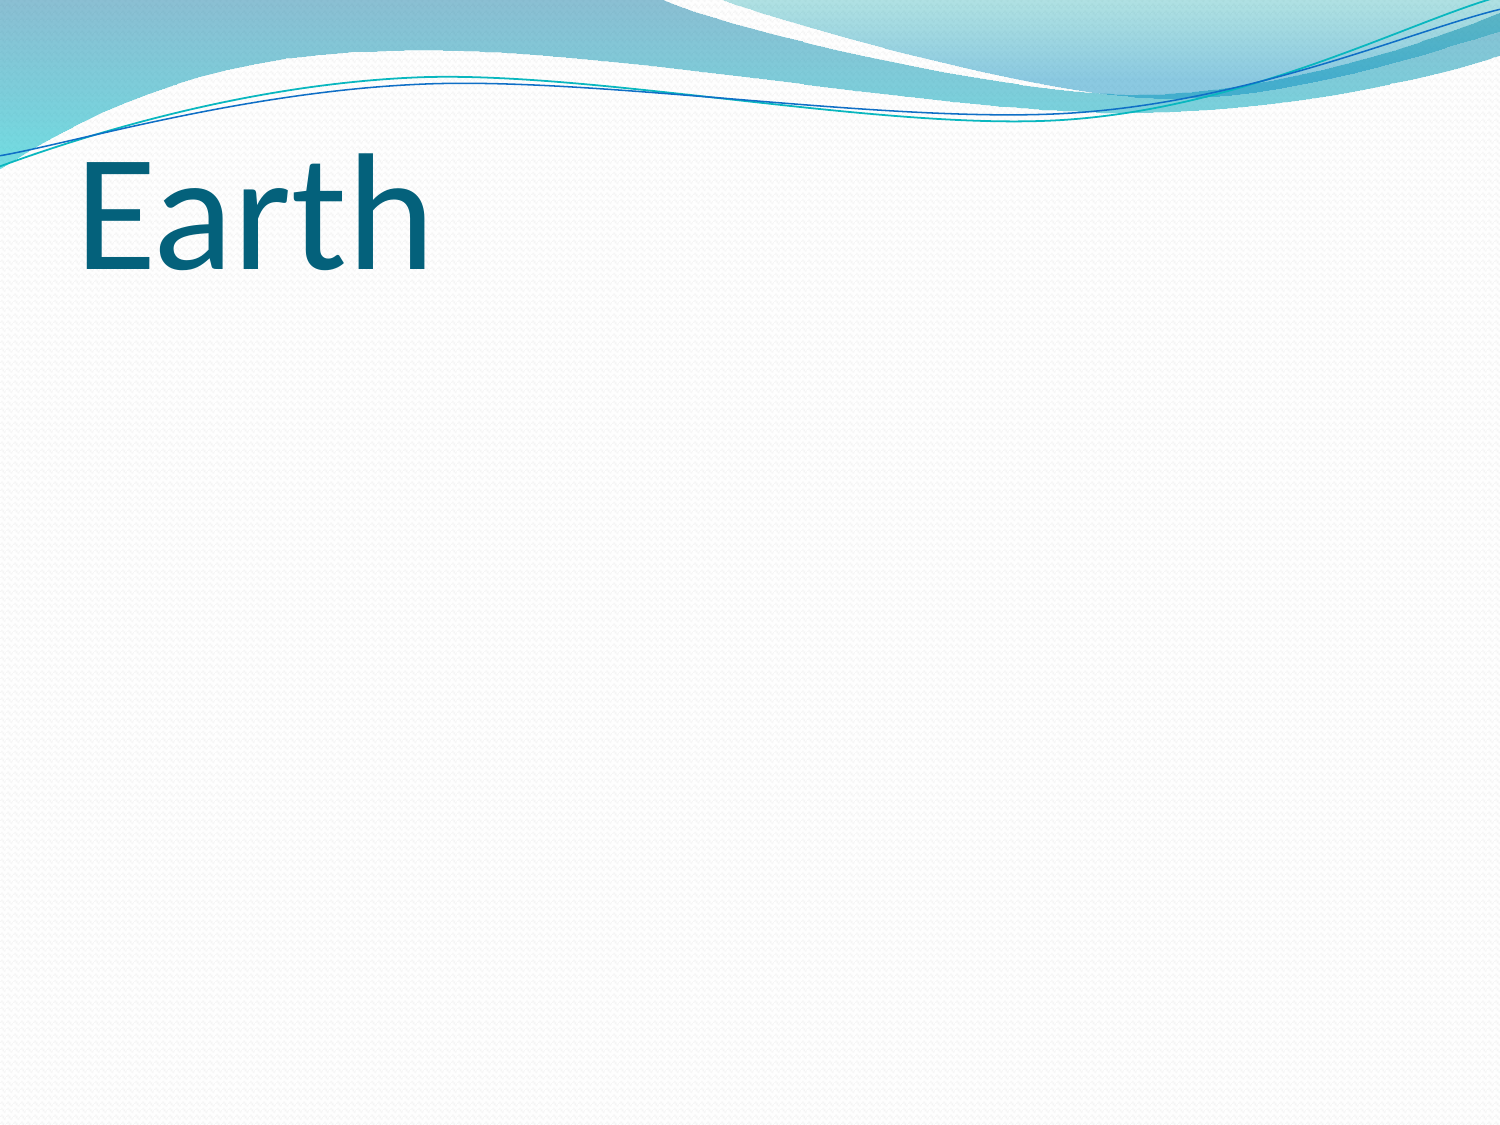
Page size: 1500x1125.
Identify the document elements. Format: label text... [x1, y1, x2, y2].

title Earth [75, 115, 1425, 303]
